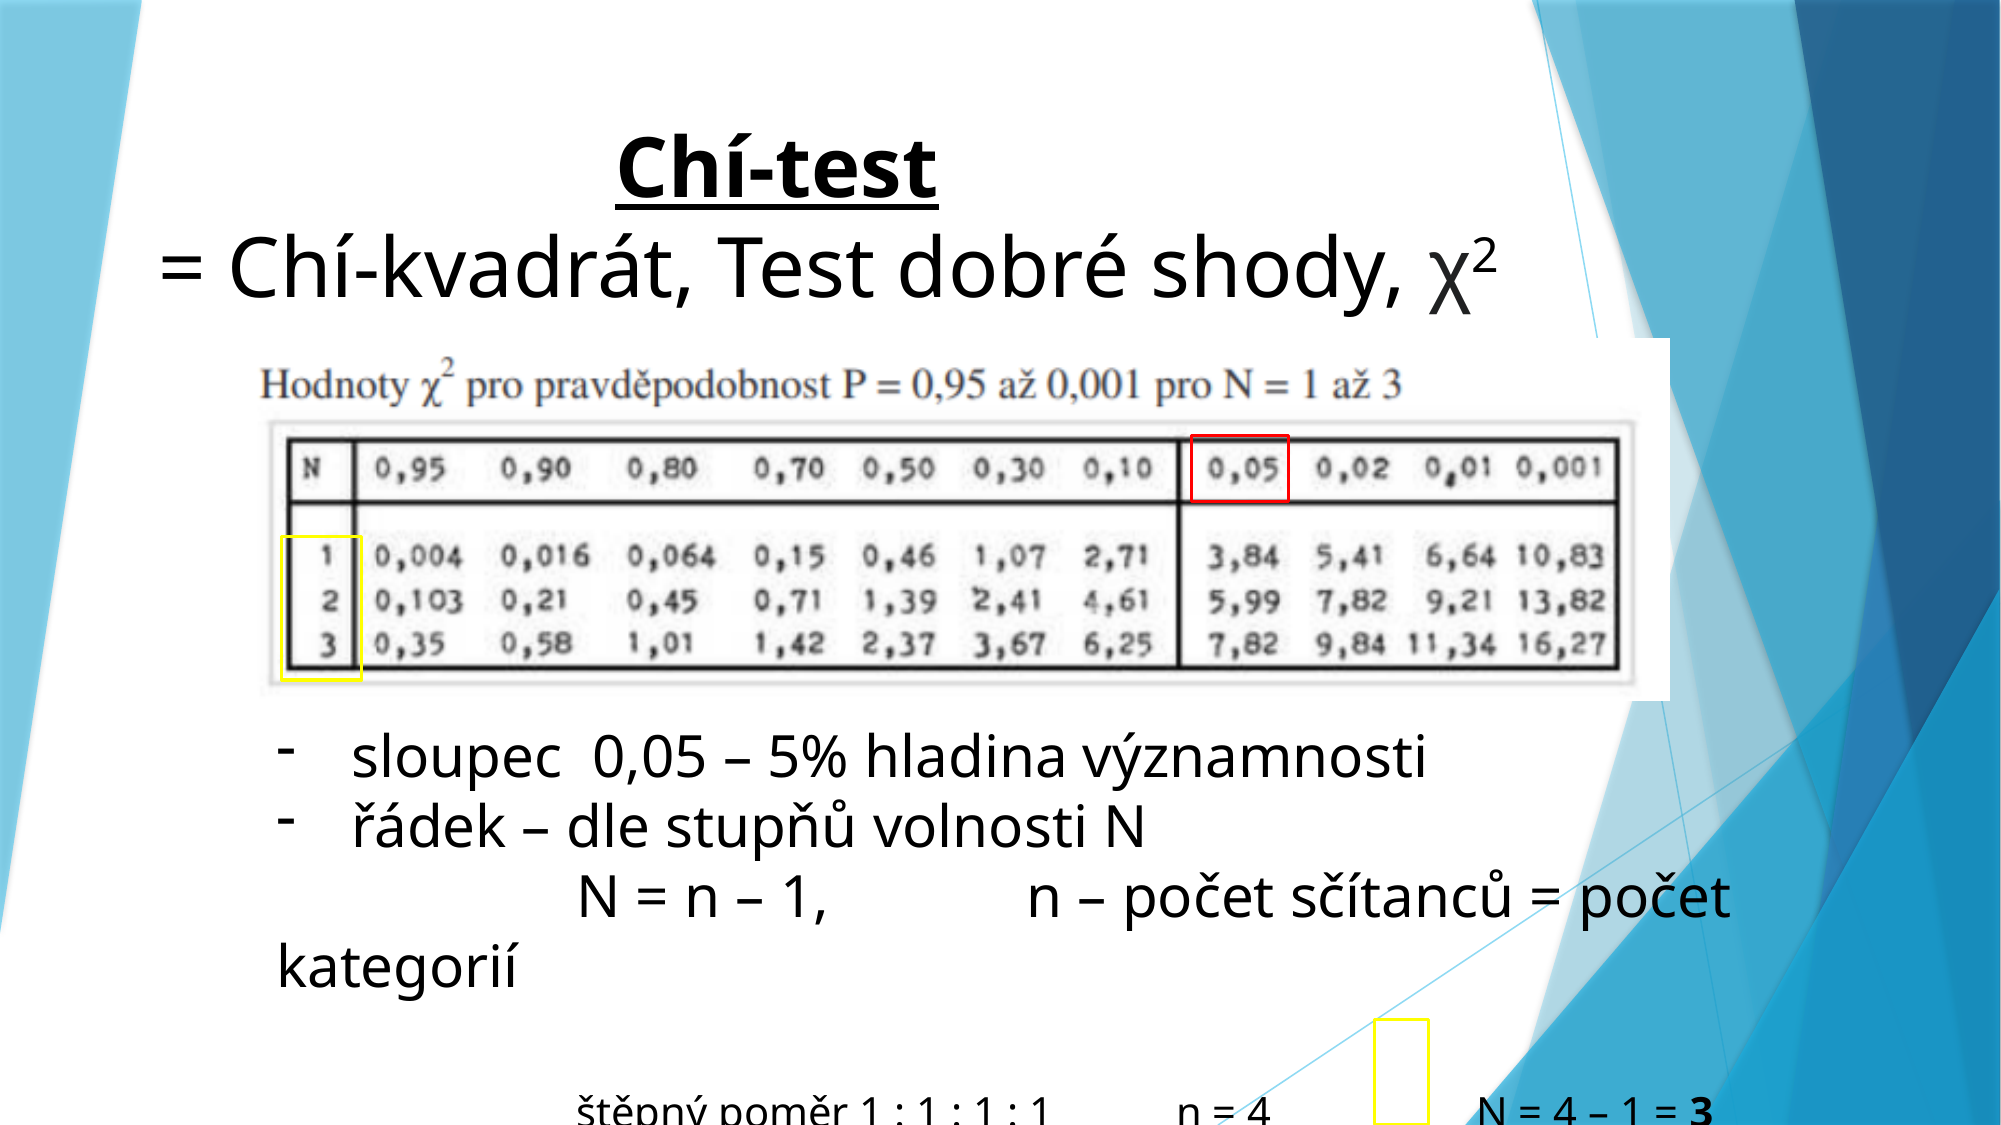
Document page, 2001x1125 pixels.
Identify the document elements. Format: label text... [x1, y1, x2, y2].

picture [221, 338, 1671, 702]
text_box Chí-test = Chí-kvadrát, Test dobré shody, χ2 [143, 106, 1770, 322]
text_box [1373, 1018, 1430, 1125]
text_box sloupec 0,05 – 5% hladina významnosti řádek – dle stupňů volnosti N N = n – 1, n – počet sčítanců = počet kategorií štěpný poměr 1 : 1 : 1 : 1 n = 4 N = 4 – 1 = 3 štěpný poměr 3 : 1 n = 2 N = 2 – 1 = 1 [261, 712, 1874, 1125]
